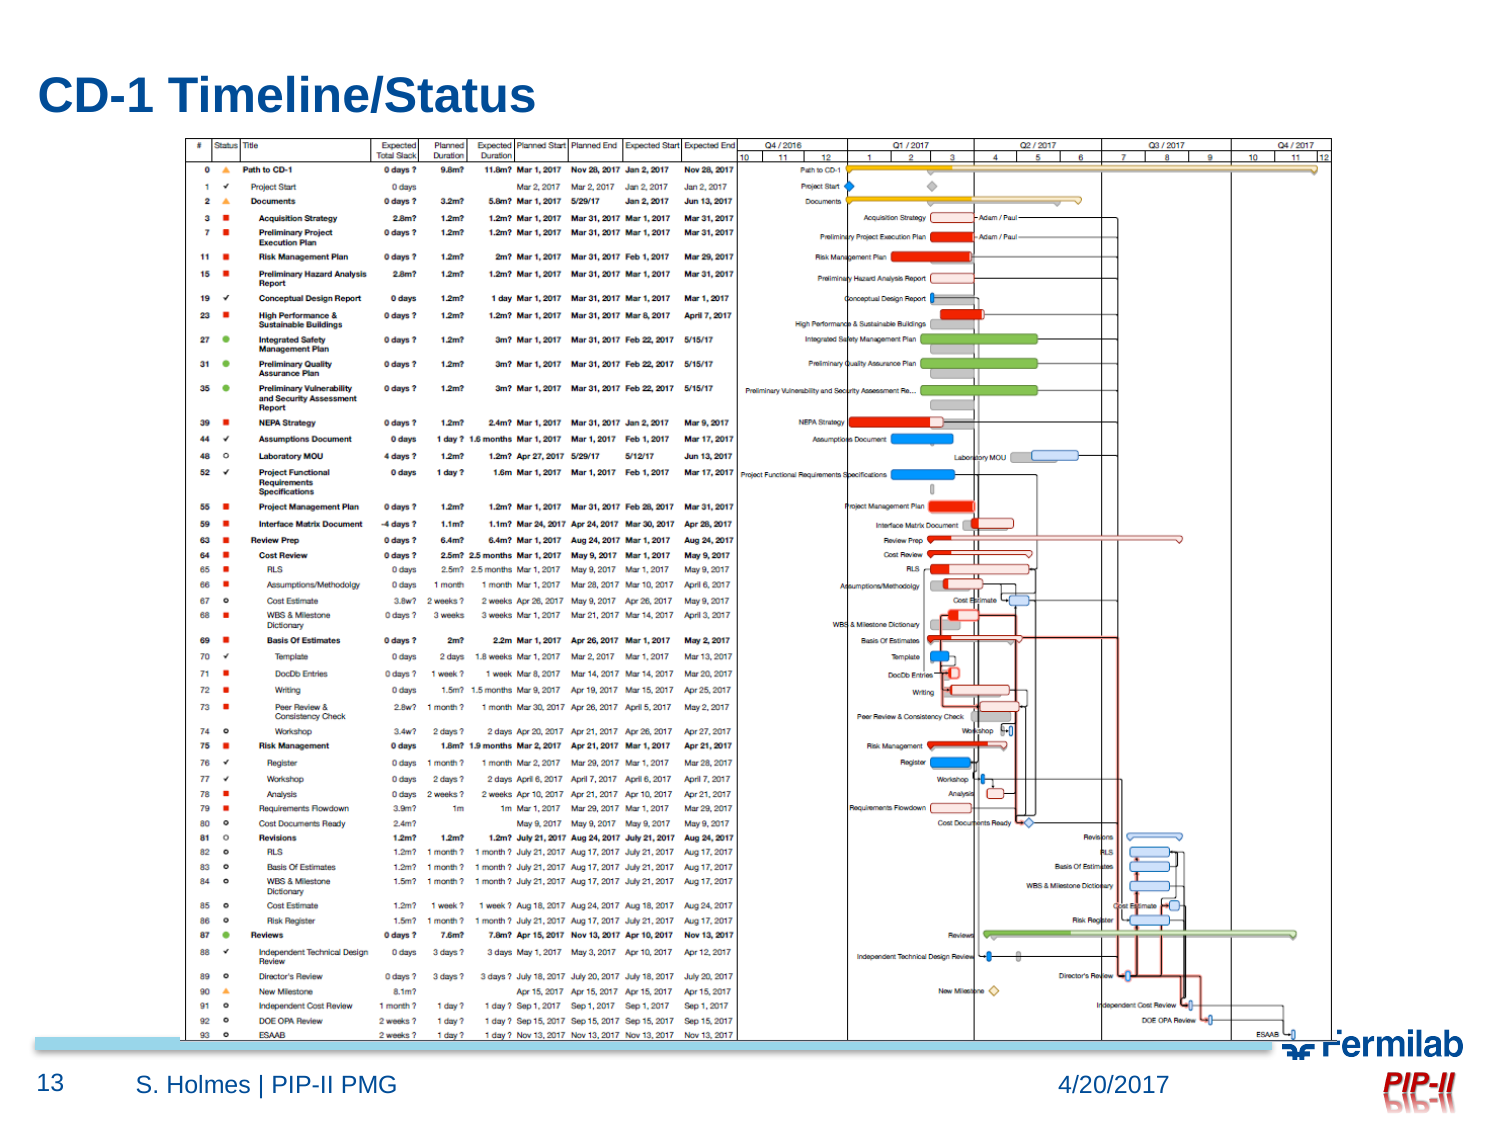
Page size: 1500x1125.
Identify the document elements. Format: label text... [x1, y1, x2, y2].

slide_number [1058, 1068, 1235, 1109]
title CD-1 Timeline/Status [37, 17, 1461, 123]
slide_number 13 [36, 1066, 105, 1106]
footer S. Holmes | PIP-II PMG [135, 1068, 863, 1109]
picture [1282, 1026, 1490, 1125]
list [180, 133, 1337, 1042]
